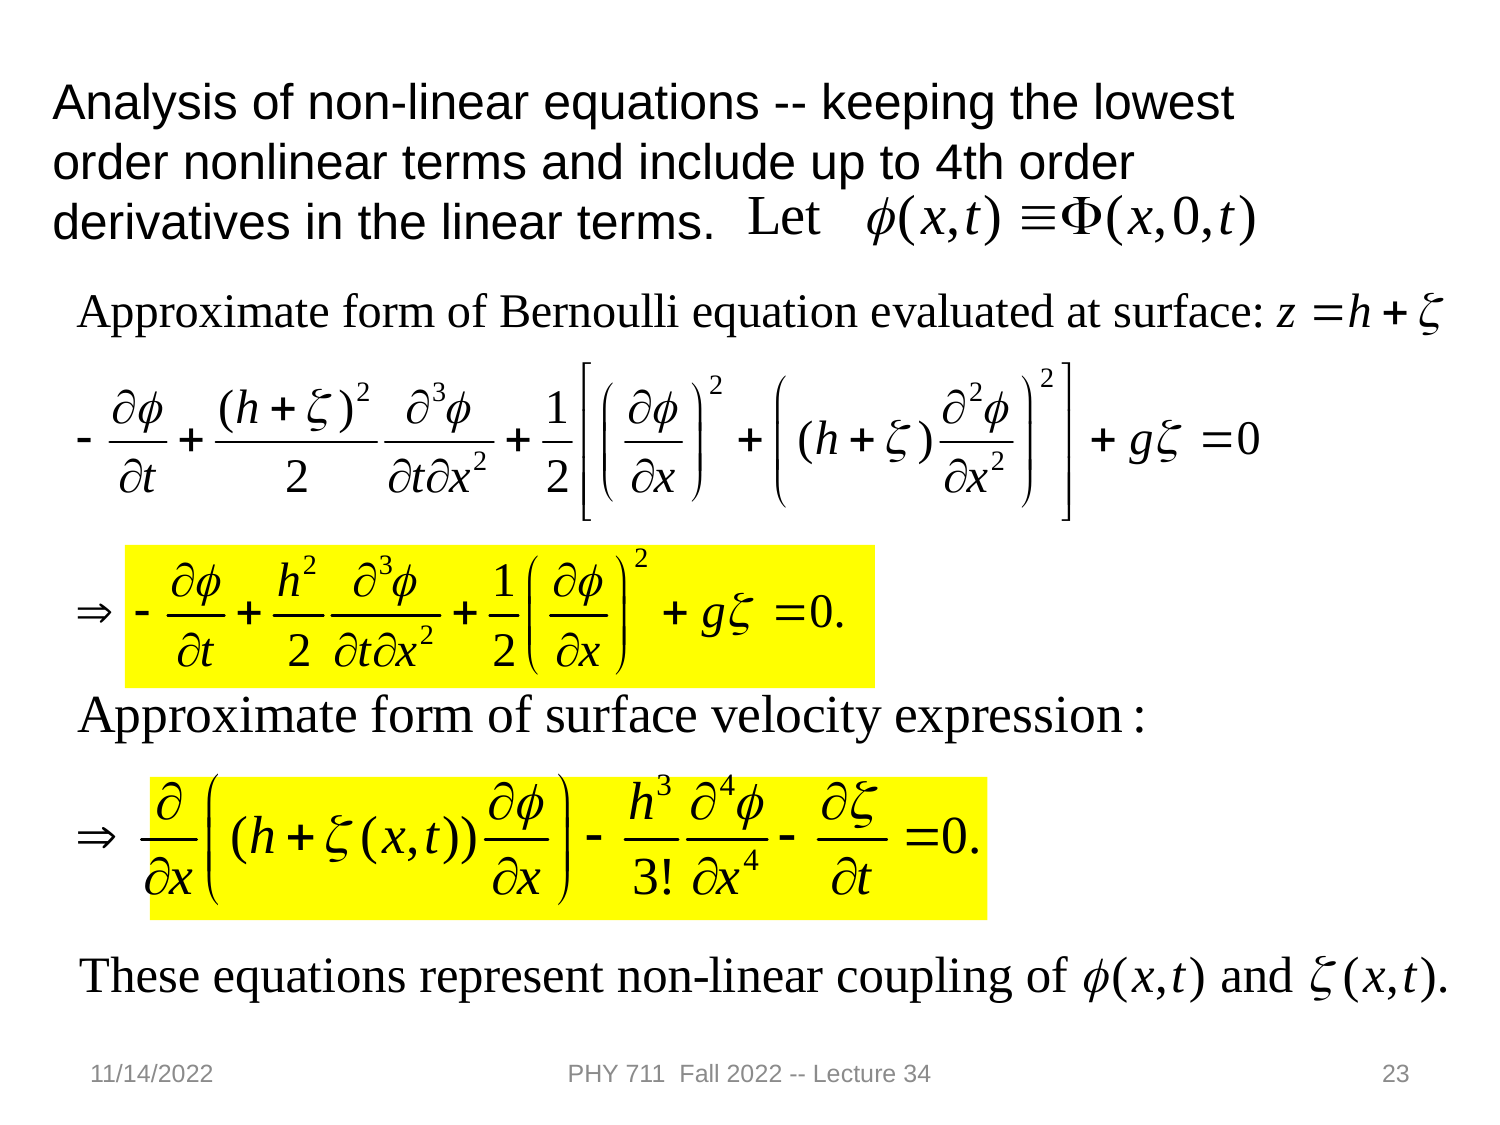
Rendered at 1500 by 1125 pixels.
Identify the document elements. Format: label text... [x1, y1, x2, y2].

footer PHY 711 Fall 2022 -- Lecture 34 [512, 1042, 988, 1103]
slide_number 23 [1074, 1042, 1425, 1103]
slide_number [75, 1042, 425, 1103]
text_box Analysis of non-linear equations -- keeping the lowest order nonlinear terms and include up to 4th order derivatives in the linear terms. [37, 62, 1338, 318]
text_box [71, 945, 1456, 1014]
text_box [71, 688, 1150, 912]
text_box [71, 287, 1456, 684]
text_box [741, 187, 1263, 254]
